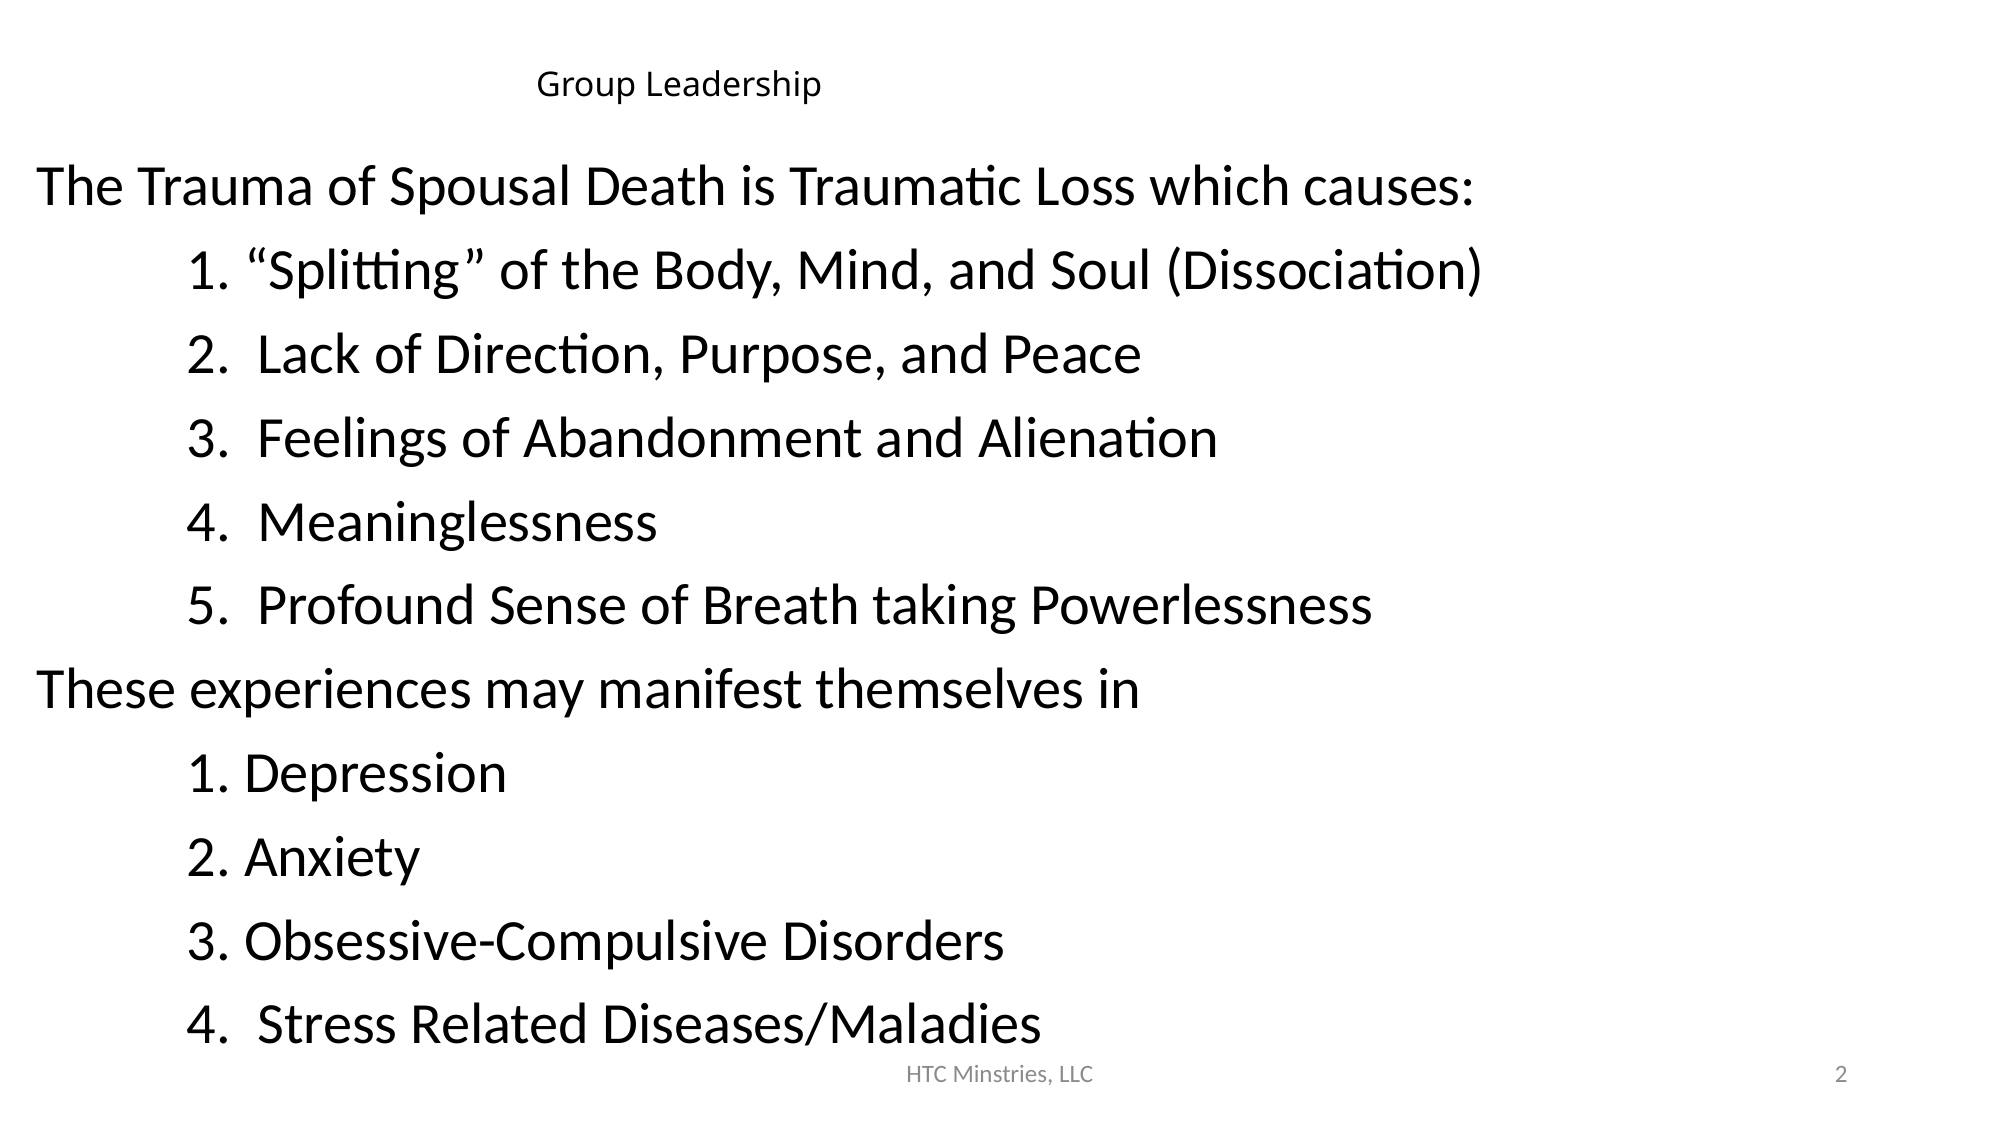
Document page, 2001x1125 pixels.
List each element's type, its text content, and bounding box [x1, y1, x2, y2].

list The Trauma of Spousal Death is Traumatic Loss which causes: 1. “Splitting” of the Body, Mind, and Soul (Dissociation) 2. Lack of Direction, Purpose, and Peace 3. Feelings of Abandonment and Alienation 4. Meaninglessness 5. Profound Sense of Breath taking Powerlessness These experiences may manifest themselves in 1. Depression 2. Anxiety 3. Obsessive-Compulsive Disorders 4. Stress Related Diseases/Maladies [21, 148, 1984, 1125]
slide_number 2 [1412, 1042, 1863, 1103]
title Group Leadership [521, 59, 1191, 112]
footer HTC Minstries, LLC [662, 1042, 1338, 1103]
